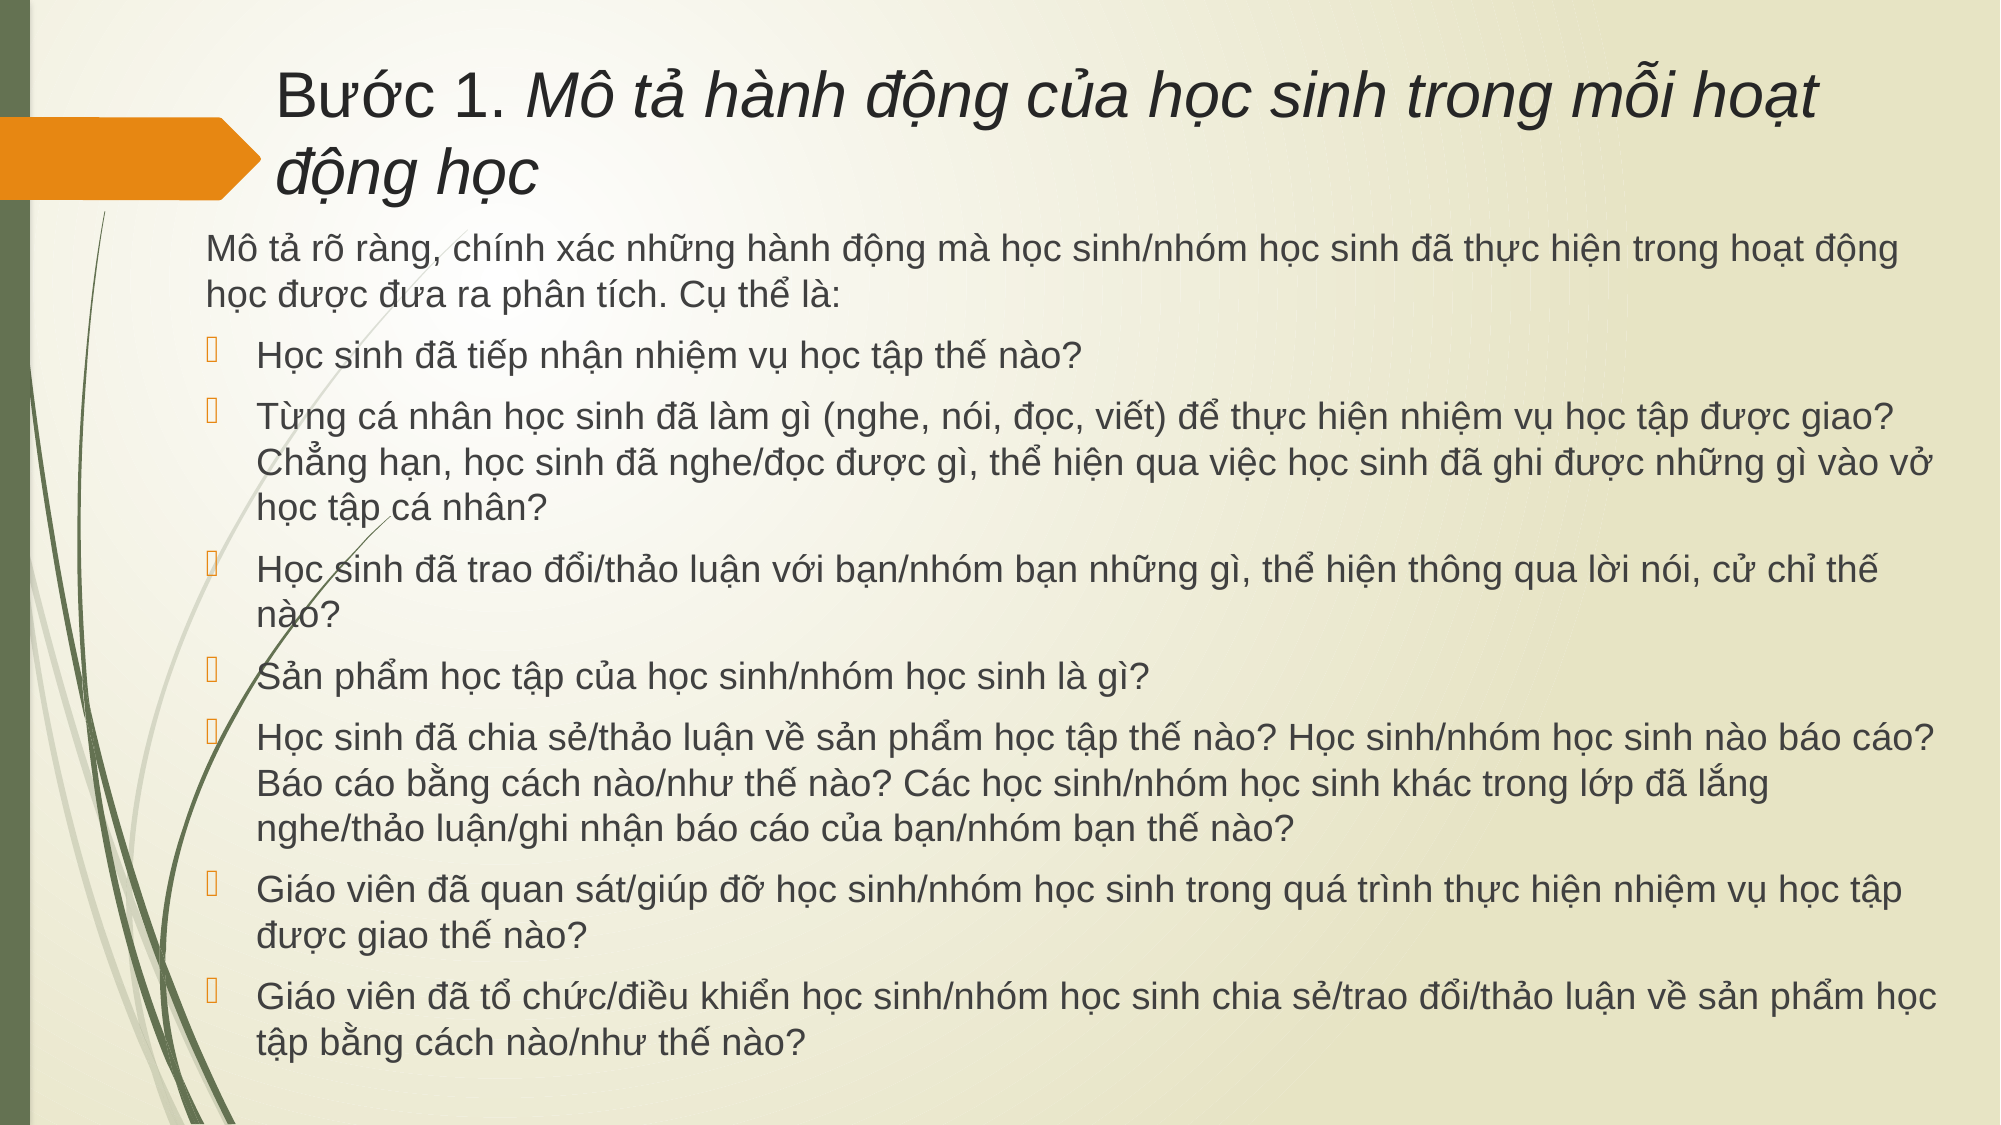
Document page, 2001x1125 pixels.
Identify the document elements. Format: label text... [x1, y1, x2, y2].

title Bước 1. Mô tả hành động của học sinh trong mỗi hoạt động học [259, 45, 1956, 216]
list Mô tả rõ ràng, chính xác những hành động mà học sinh/nhóm học sinh đã thực hiện trong hoạt động học được đưa ra phân tích. Cụ thể là: Học sinh đã tiếp nhận nhiệm vụ học tập thế nào? Từng cá nhân học sinh đã làm gì (nghe, nói, đọc, viết) để thực hiện nhiệm vụ học tập được giao? Chẳng hạn, học sinh đã nghe/đọc được gì, thể hiện qua việc học sinh đã ghi được những gì vào vở học tập cá nhân? Học sinh đã trao đổi/thảo luận với bạn/nhóm bạn những gì, thể hiện thông qua lời nói, cử chỉ thế nào? Sản phẩm học tập của học sinh/nhóm học sinh là gì? Học sinh đã chia sẻ/thảo luận về sản phẩm học tập thế nào? Học sinh/nhóm học sinh nào báo cáo? Báo cáo bằng cách nào/như thế nào? Các học sinh/nhóm học sinh khác trong lớp đã lắng nghe/thảo luận/ghi nhận báo cáo của bạn/nhóm bạn thế nào? Giáo viên đã quan sát/giúp đỡ học sinh/nhóm học sinh trong quá trình thực hiện nhiệm vụ học tập được giao thế nào? Giáo viên đã tổ chức/điều khiển học sinh/nhóm học sinh chia sẻ/trao đổi/thảo luận về sản phẩm học tập bằng cách nào/như thế nào? [190, 216, 1956, 1078]
